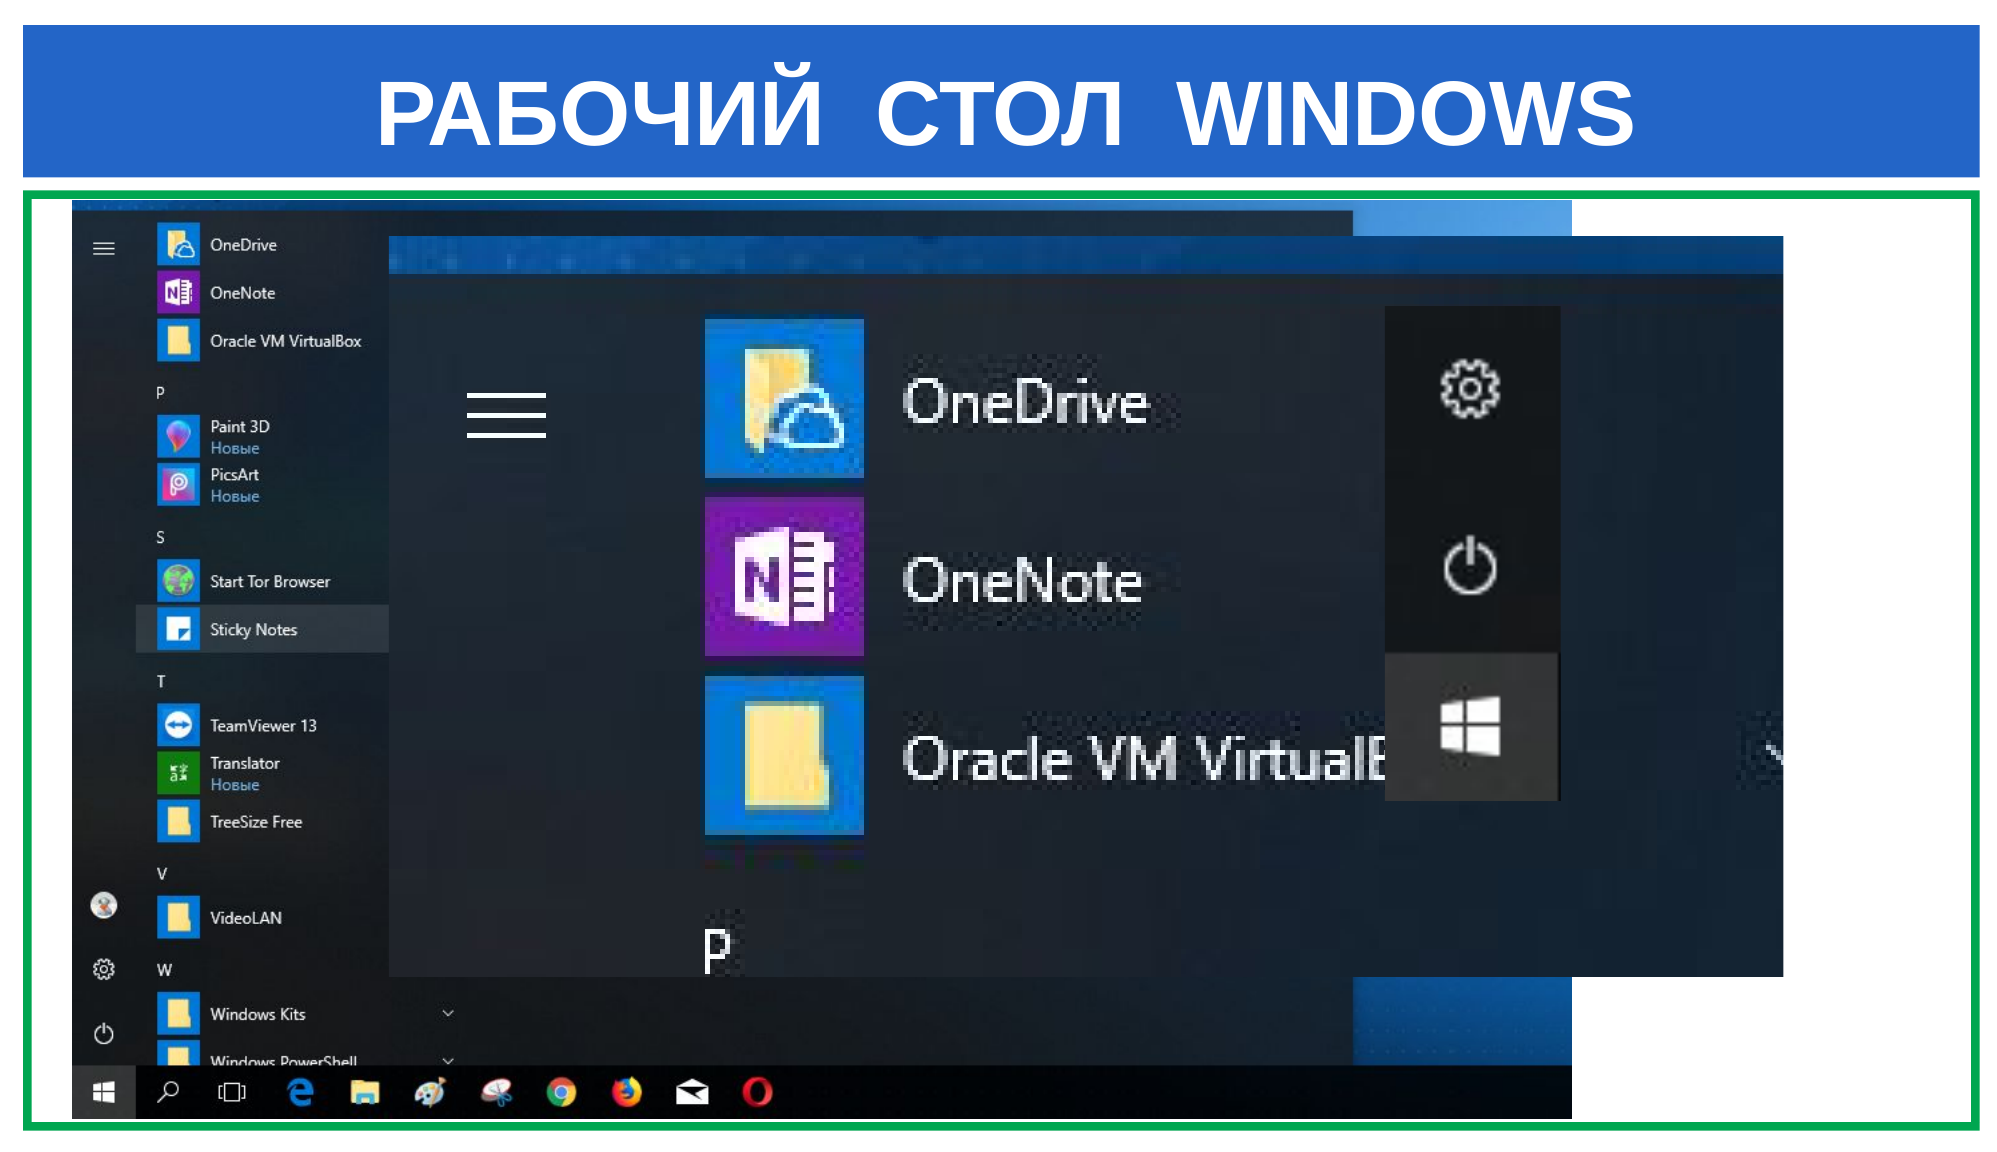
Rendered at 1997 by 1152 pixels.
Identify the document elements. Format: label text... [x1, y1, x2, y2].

text_box РАБОЧИЙ СТОЛ WINDOWS [37, 48, 1971, 165]
picture [72, 200, 1784, 1119]
